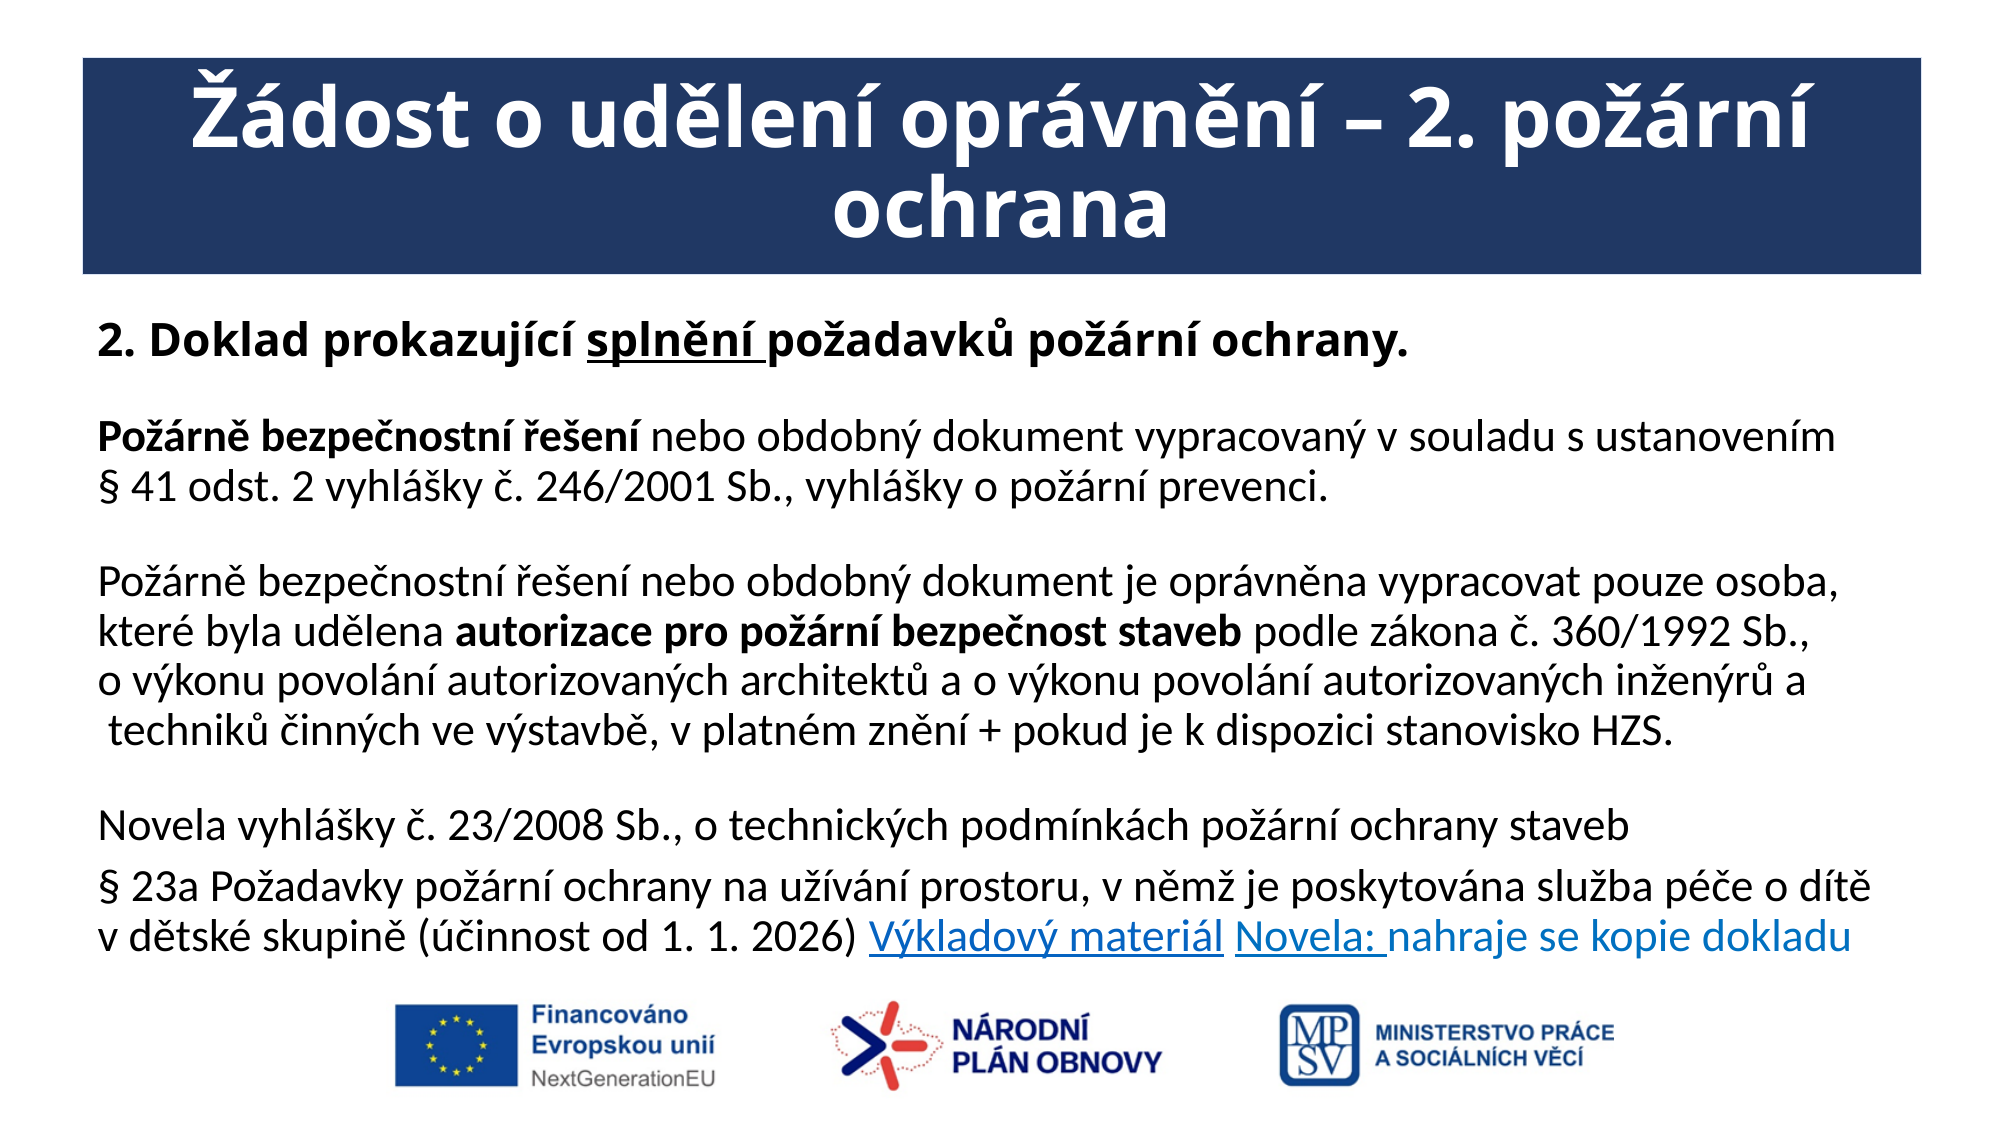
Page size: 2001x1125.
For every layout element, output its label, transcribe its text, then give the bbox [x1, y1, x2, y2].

picture [386, 987, 1614, 1106]
list 2. Doklad prokazující splnění požadavků požární ochrany. Požárně bezpečnostní řešení nebo obdobný dokument vypracovaný v souladu s ustanovením § 41 odst. 2 vyhlášky č. 246/2001 Sb., vyhlášky o požární prevenci. Požárně bezpečnostní řešení nebo obdobný dokument je oprávněna vypracovat pouze osoba, které byla udělena autorizace pro požární bezpečnost staveb podle zákona č. 360/1992 Sb., o výkonu povolání autorizovaných architektů a o výkonu povolání autorizovaných inženýrů a techniků činných ve výstavbě, v platném znění + pokud je k dispozici stanovisko HZS. Novela vyhlášky č. 23/2008 Sb., o technických podmínkách požární ochrany staveb § 23a Požadavky požární ochrany na užívání prostoru, v němž je poskytována služba péče o dítě v dětské skupině (účinnost od 1. 1. 2026) Výkladový materiál Novela: nahraje se kopie dokladu [82, 274, 1922, 1068]
title Žádost o udělení oprávnění – 2. požární ochrana [82, 57, 1922, 274]
